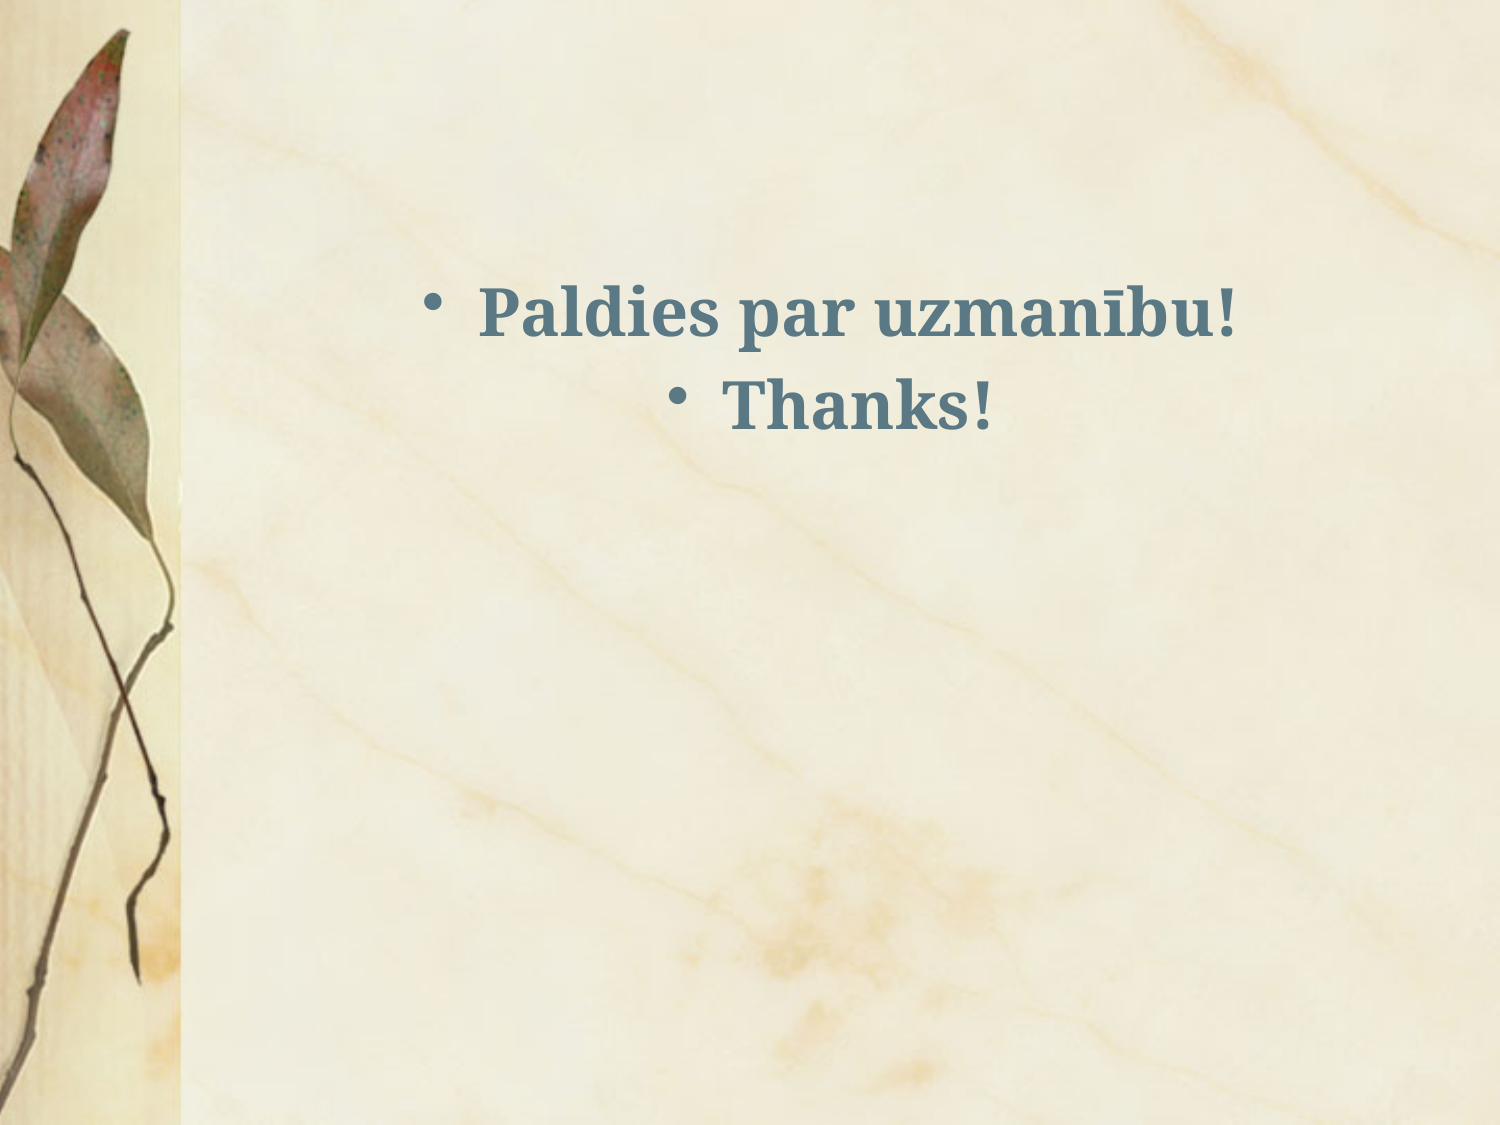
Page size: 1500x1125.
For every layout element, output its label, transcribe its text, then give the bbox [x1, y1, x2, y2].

list Paldies par uzmanību! Thanks! [237, 262, 1425, 1005]
picture [0, 0, 1500, 1125]
